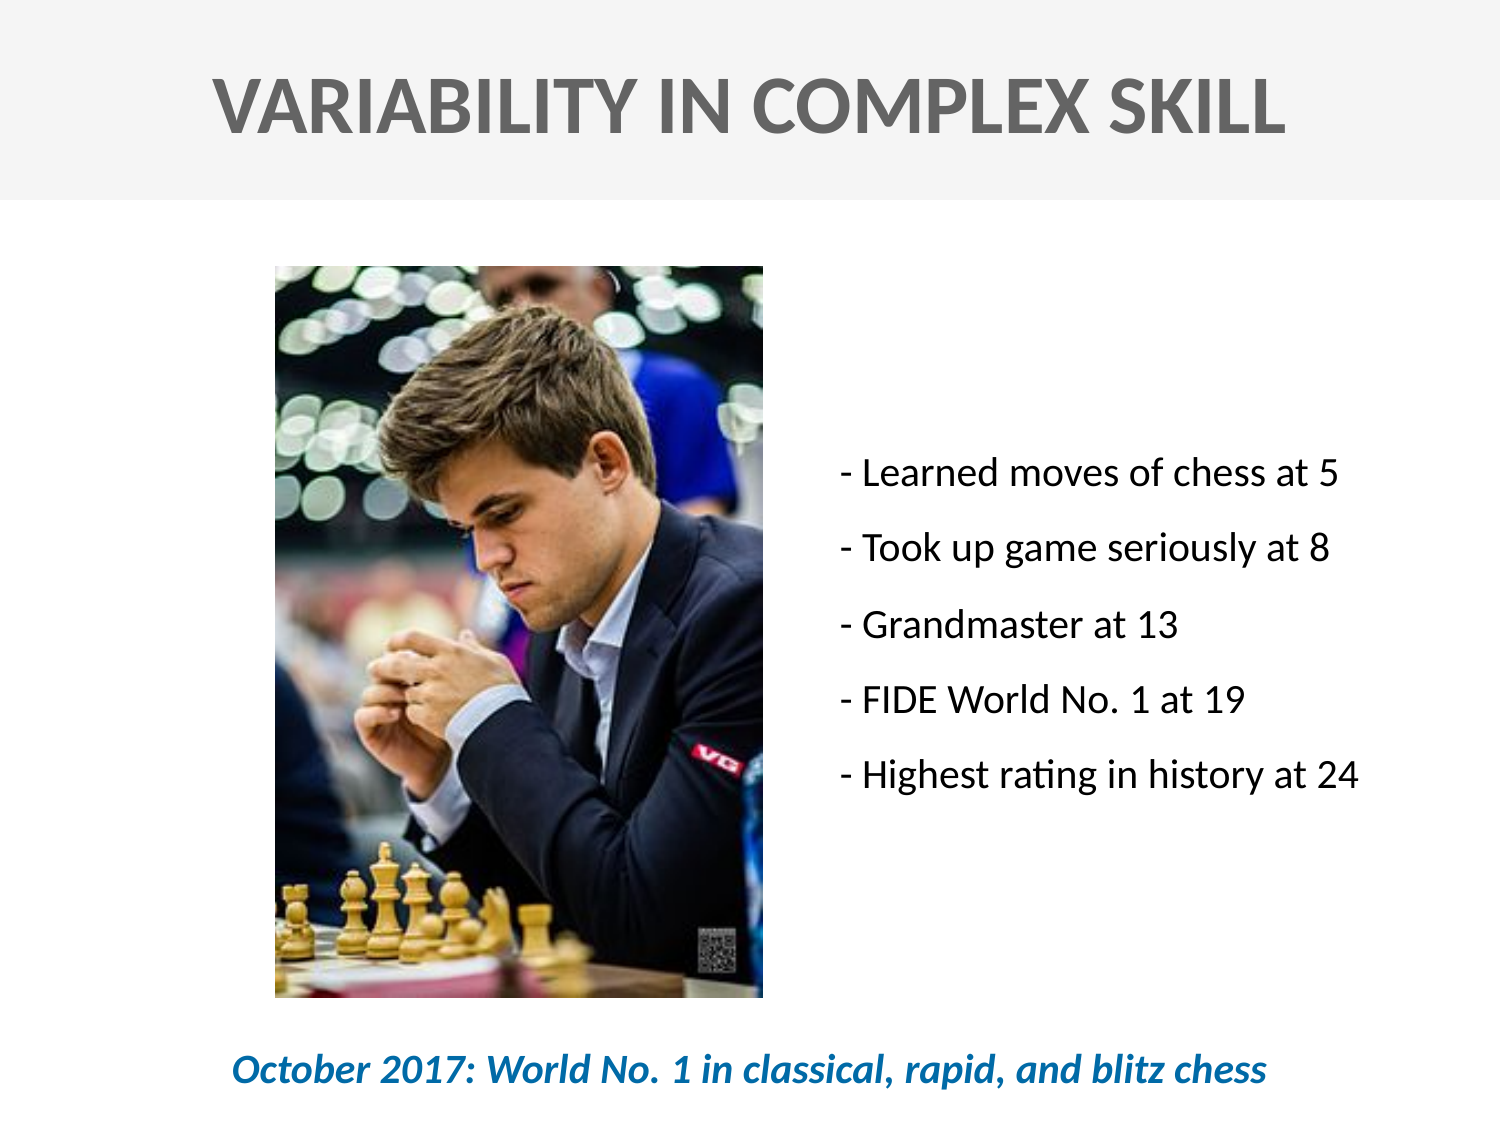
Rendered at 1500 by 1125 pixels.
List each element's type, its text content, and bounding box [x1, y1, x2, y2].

text_box - Grandmaster at 13 [824, 589, 1438, 655]
text_box - FIDE World No. 1 at 19 [824, 664, 1438, 730]
text_box - Learned moves of chess at 5 [824, 437, 1488, 503]
picture [274, 265, 763, 998]
text_box - Took up game seriously at 8 [824, 512, 1488, 578]
text_box October 2017: World No. 1 in classical, rapid, and blitz chess [0, 1034, 1500, 1100]
text_box - Highest rating in history at 24 [824, 739, 1488, 805]
text_box VARIABILITY IN COMPLEX SKILL [156, 66, 1344, 134]
text_box [0, 0, 1500, 202]
